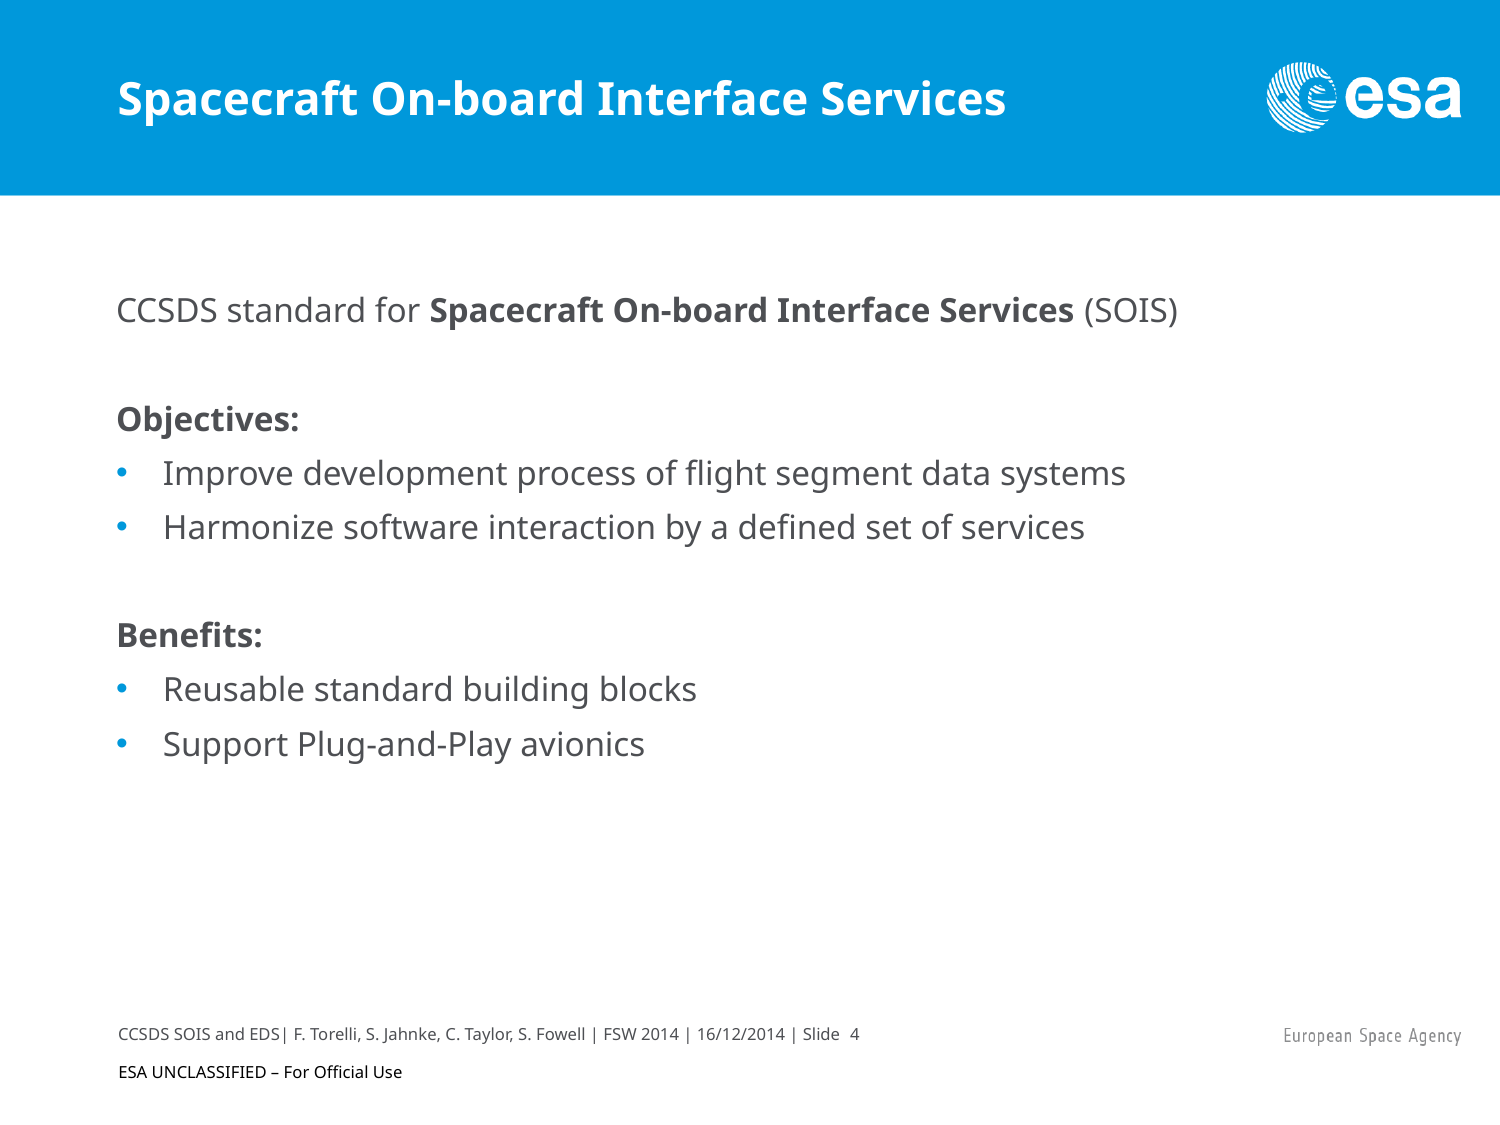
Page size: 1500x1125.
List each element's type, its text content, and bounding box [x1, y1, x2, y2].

picture [1291, 98, 1300, 107]
picture [1346, 78, 1382, 118]
picture [1275, 98, 1284, 110]
picture [1272, 79, 1278, 94]
picture [1268, 102, 1275, 112]
picture [1287, 118, 1297, 125]
picture [1283, 85, 1288, 95]
picture [1264, 1020, 1500, 1059]
picture [1279, 64, 1298, 86]
picture [1388, 78, 1420, 118]
picture [1291, 126, 1299, 131]
picture [1292, 111, 1300, 117]
title Spacecraft On-board Interface Services [102, 34, 1105, 161]
picture [1268, 92, 1274, 103]
picture [1276, 74, 1280, 88]
list CCSDS standard for Spacecraft On-board Interface Services (SOIS) Objectives: Improve development process of flight segment data systems Harmonize software interaction by a defined set of services Benefits: Reusable standard building blocks Support Plug-and-Play avionics [101, 274, 1398, 983]
picture [1279, 111, 1286, 117]
picture [1426, 78, 1460, 118]
picture [1270, 85, 1274, 95]
